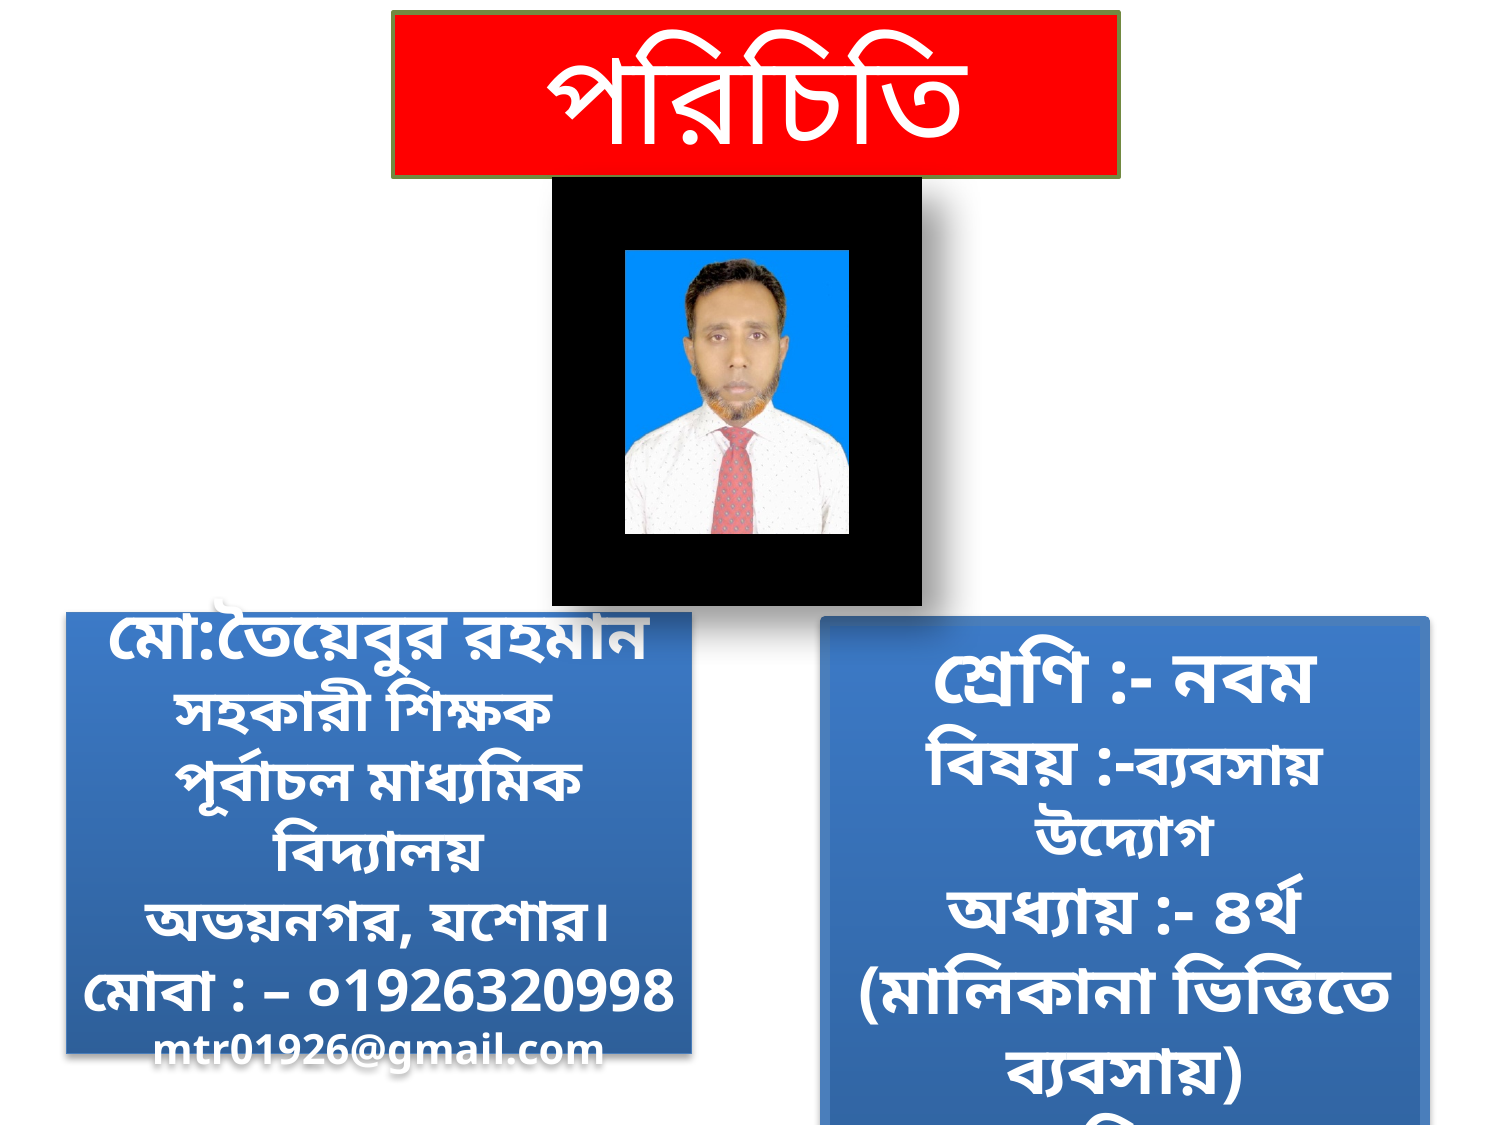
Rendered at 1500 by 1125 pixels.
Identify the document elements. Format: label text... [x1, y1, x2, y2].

text_box মো:তৈয়েবুর রহমান সহকারী শিক্ষক পূর্বাচল মাধ্যমিক বিদ্যালয় অভয়নগর, যশোর। মোবা : – ০1926320998 mtr01926@gmail.com [66, 612, 692, 1054]
text_box পরিচিতি [391, 10, 1121, 179]
picture [624, 249, 850, 534]
text_box শ্রেণি :- নবম বিষয় :-ব্যবসায় উদ্যোগ অধ্যায় :- ৪র্থ (মালিকানা ভিত্তিতে ব্যবসায়) তারিখ:- ০২/০৭/২০১৯ [824, 620, 1426, 1125]
